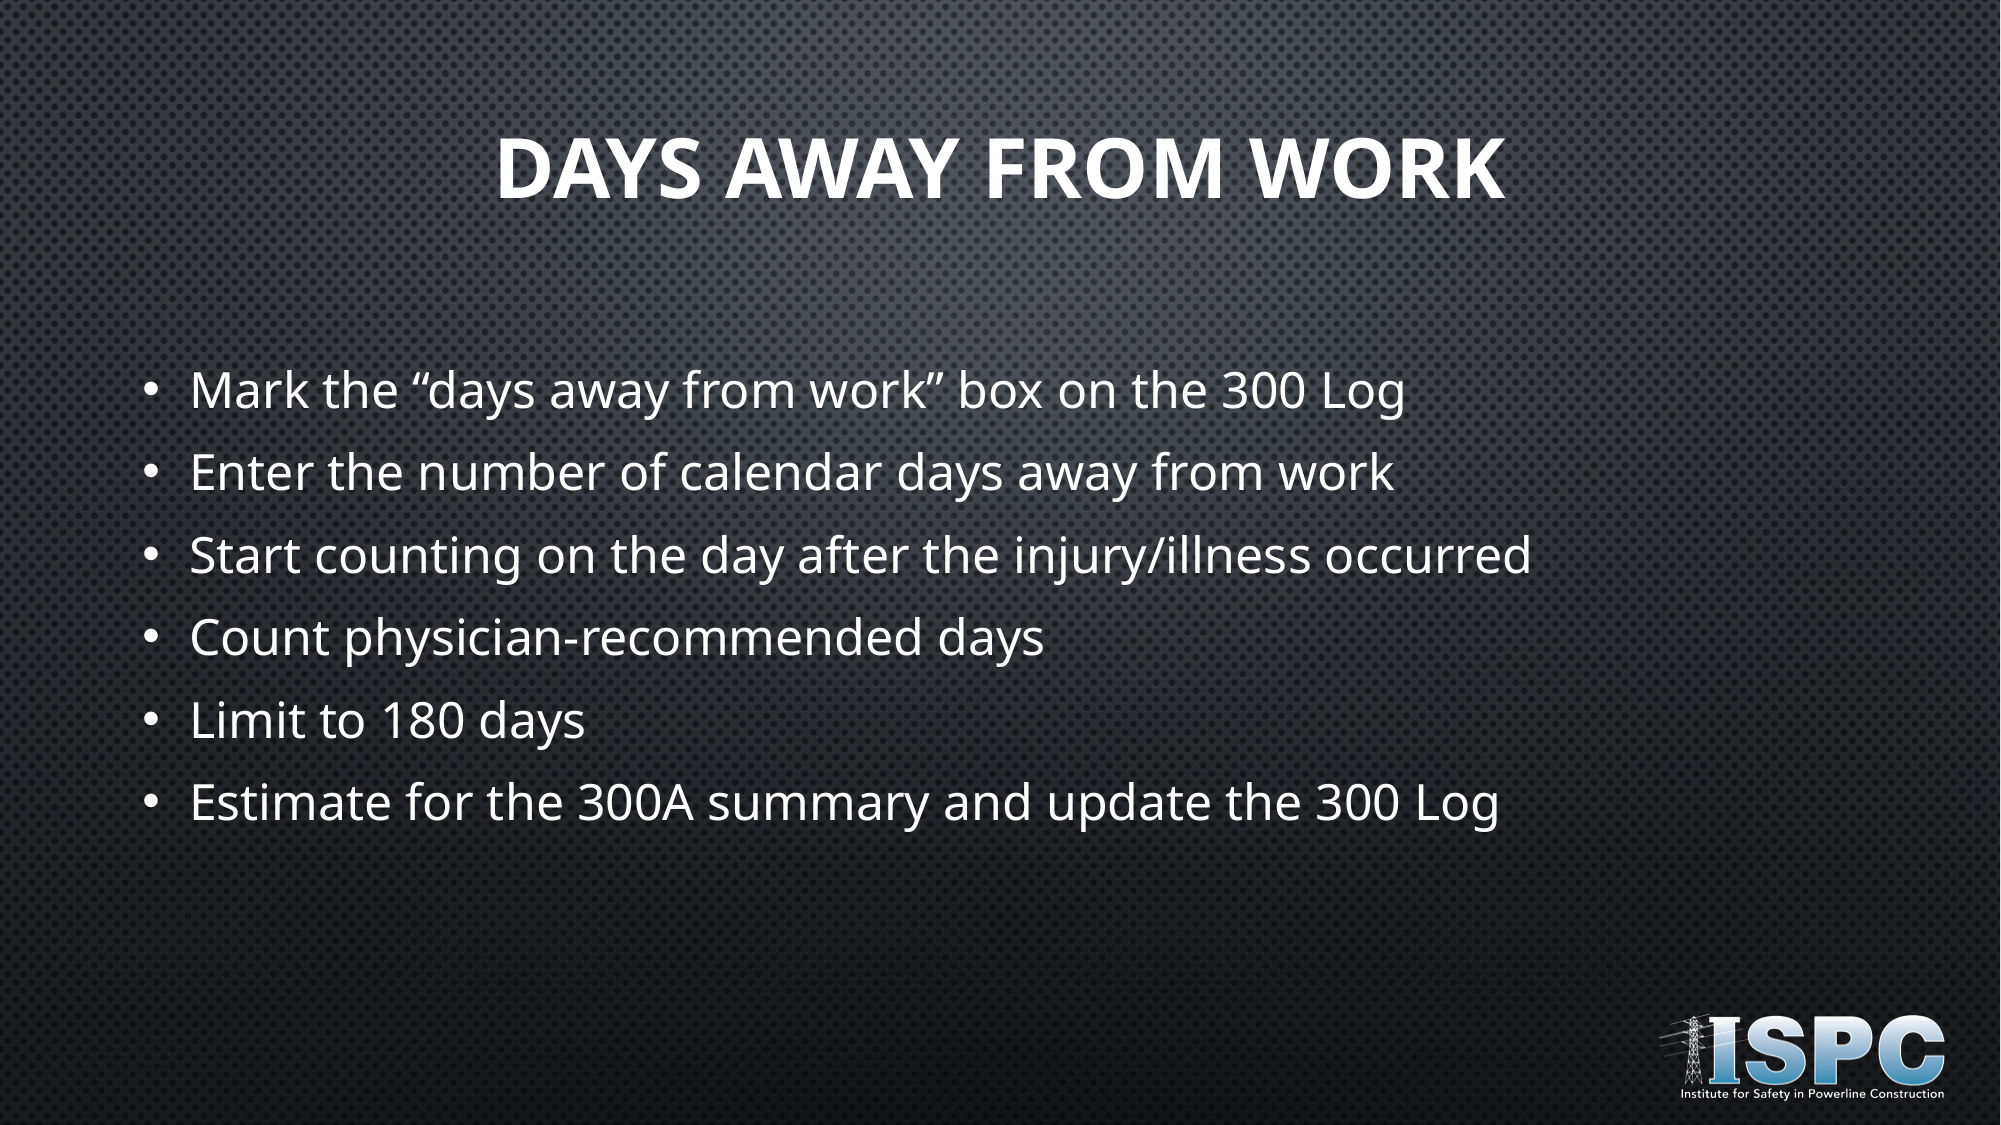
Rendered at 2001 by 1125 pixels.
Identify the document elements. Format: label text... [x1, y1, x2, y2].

picture [1657, 1013, 1948, 1103]
list Mark the “days away from work” box on the 300 Log Enter the number of calendar days away from work Start counting on the day after the injury/illness occurred Count physician-recommended days Limit to 180 days Estimate for the 300A summary and update the 300 Log [52, 231, 1692, 957]
title Days Away from Work [52, 57, 1947, 273]
